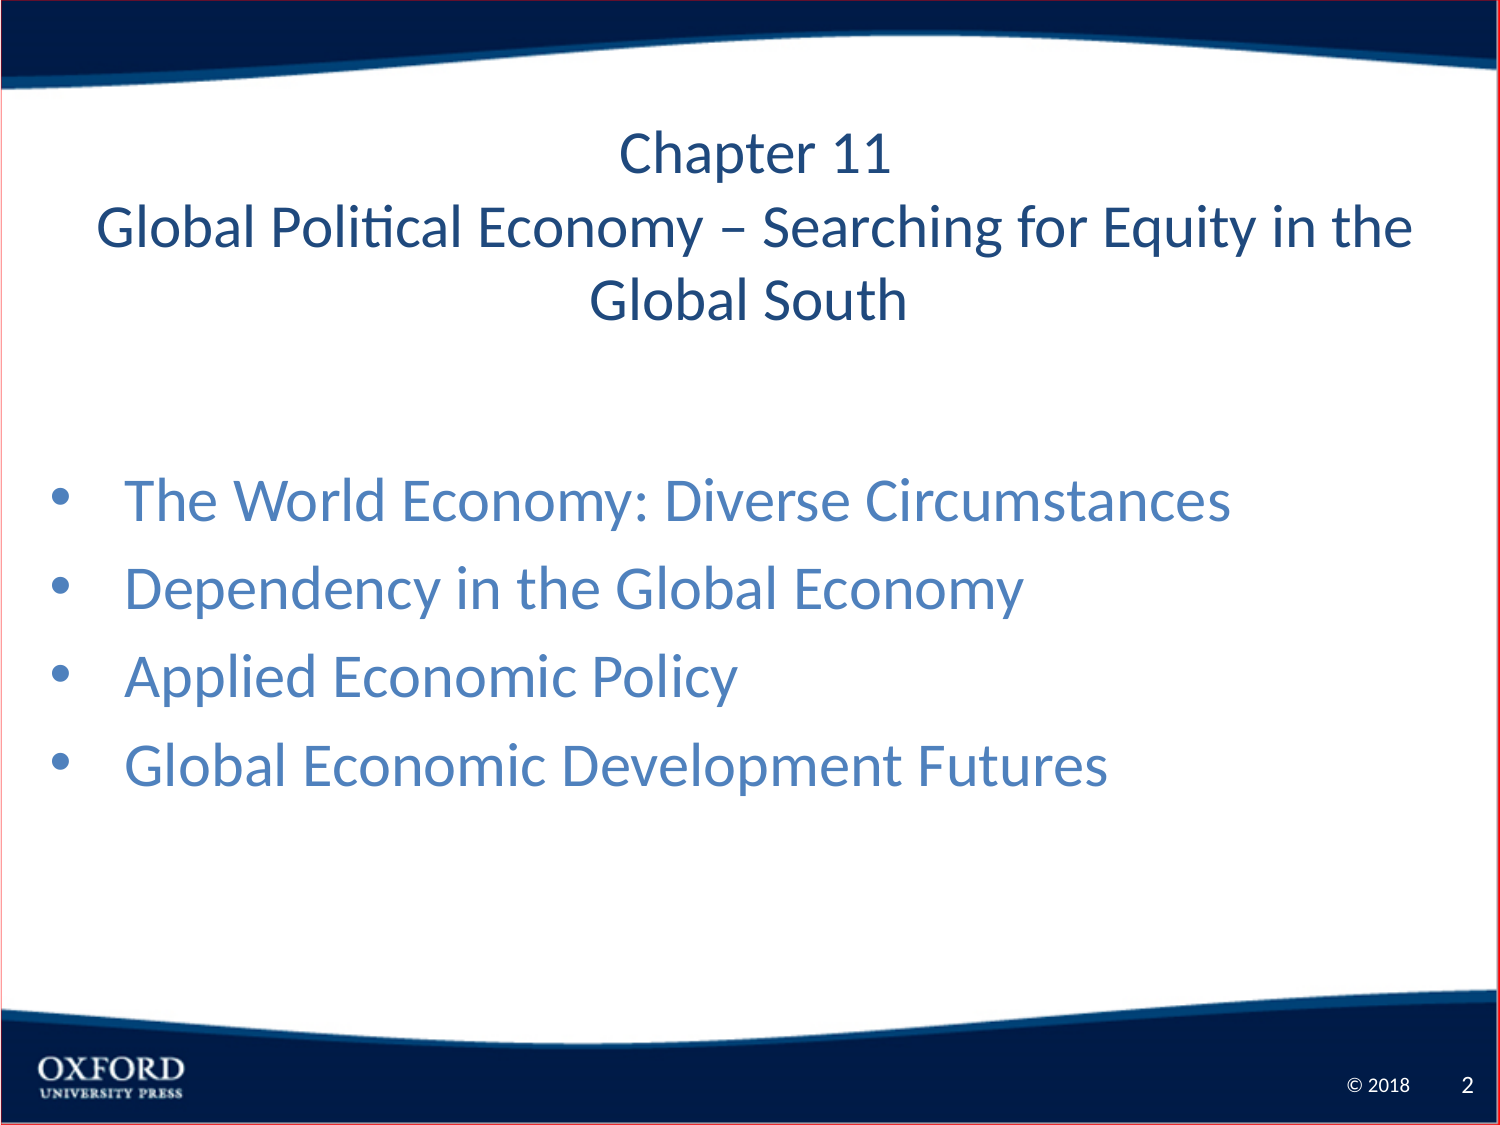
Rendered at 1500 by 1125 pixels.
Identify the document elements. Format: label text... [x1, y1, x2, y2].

text_box The World Economy: Diverse Circumstances Dependency in the Global Economy Applied Economic Policy Global Economic Development Futures [34, 451, 1468, 974]
text_box Chapter 11 Global Political Economy – Searching for Equity in the Global South [12, 104, 1500, 342]
picture [0, 0, 1500, 1125]
